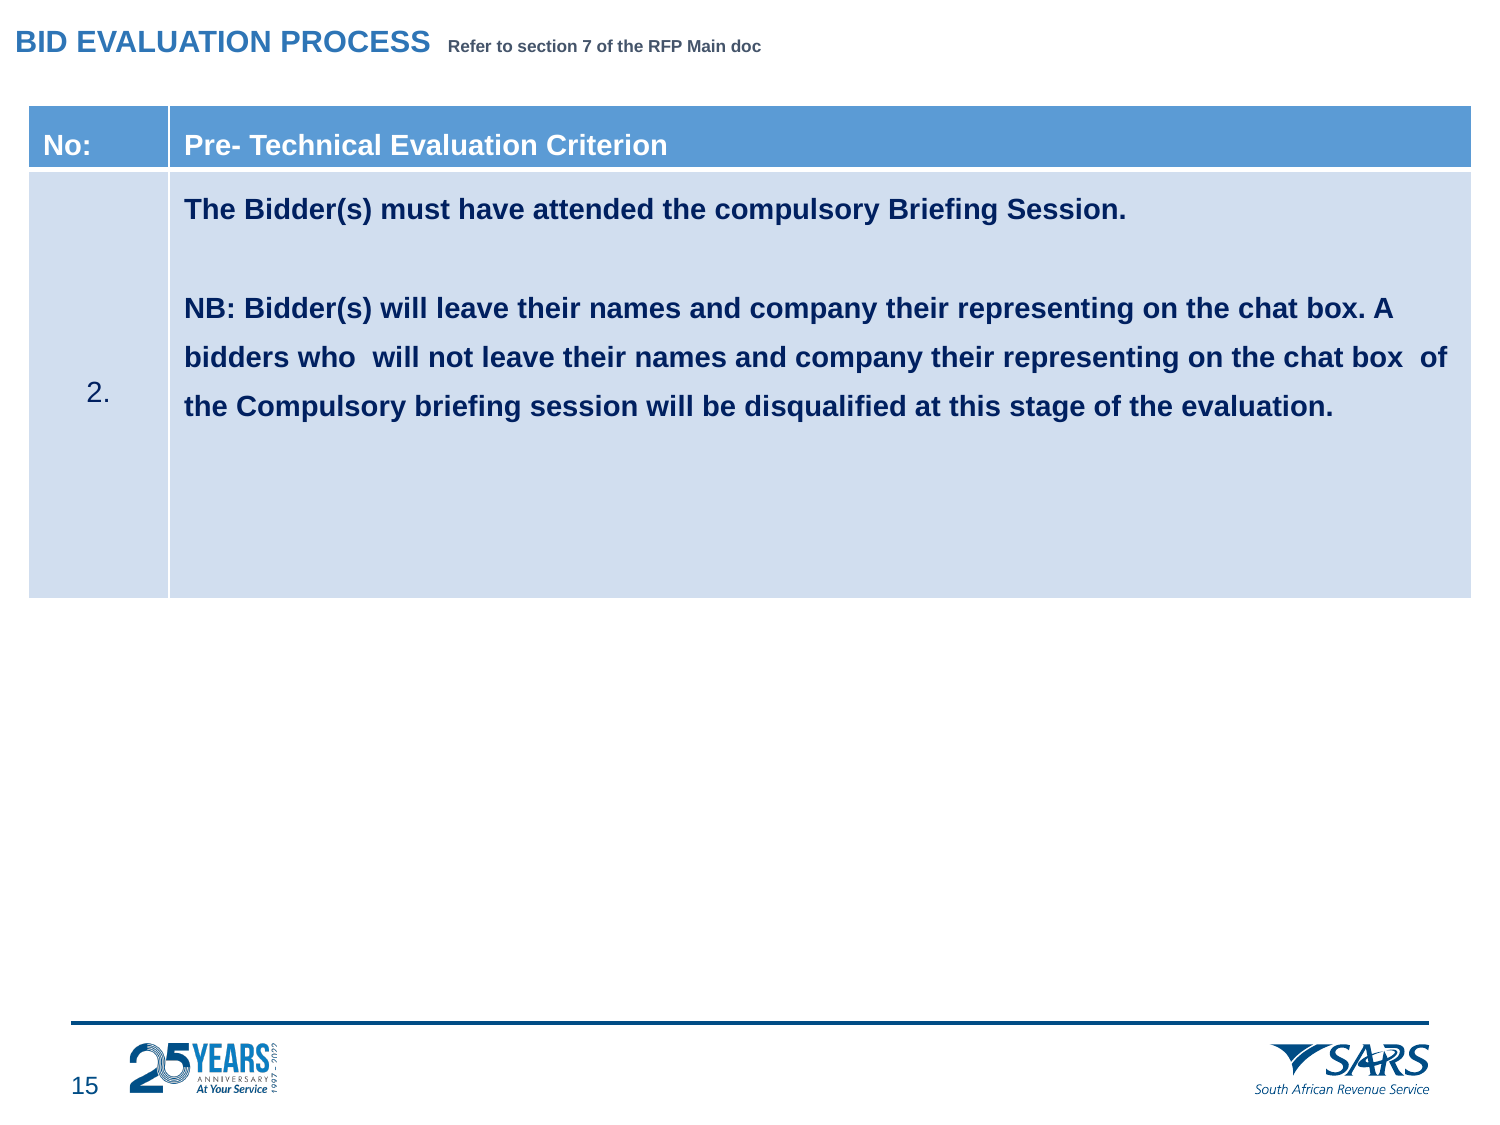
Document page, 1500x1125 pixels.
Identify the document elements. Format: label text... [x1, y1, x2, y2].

slide_number 14 [56, 1054, 394, 1115]
table_cell The Bidder(s) must have attended the compulsory Briefing Session. NB: Bidder(s) will leave their names and company their representing on the chat box. A bidders who will not leave their names and company their representing on the chat box of the Compulsory briefing session will be disqualified at this stage of the evaluation. [170, 172, 1471, 598]
table_cell 2. [29, 172, 168, 598]
table_header No: [29, 106, 168, 167]
title BID EVALUATION PROCESS Refer to section 7 of the RFP Main doc [0, 18, 1500, 106]
table_header Pre- Technical Evaluation Criterion [170, 106, 1471, 167]
